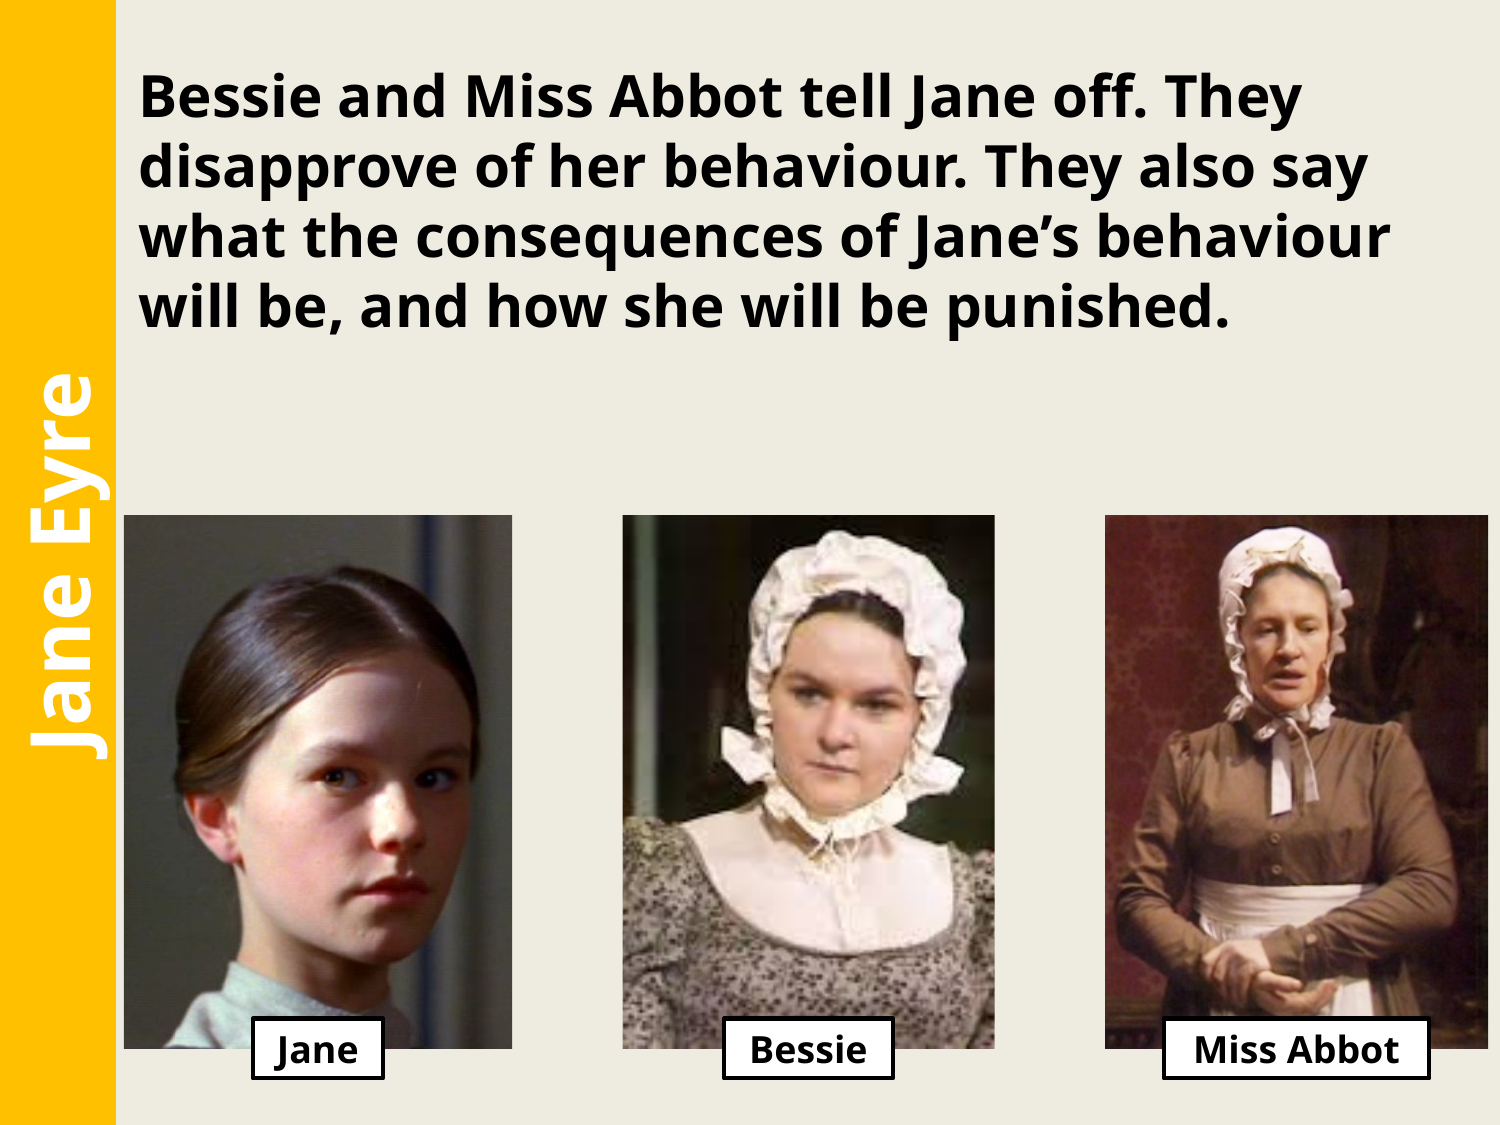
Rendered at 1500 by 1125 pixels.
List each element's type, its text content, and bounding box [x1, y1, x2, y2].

picture [622, 514, 995, 1050]
text_box Bessie and Miss Abbot tell Jane off. They disapprove of her behaviour. They also say what the consequences of Jane’s behaviour will be, and how she will be punished. [123, 51, 1489, 347]
text_box Jane [251, 1057, 385, 1080]
picture [123, 514, 513, 1050]
text_box Bessie [722, 1057, 895, 1080]
text_box Jane Eyre [0, 0, 115, 1125]
picture [1104, 514, 1489, 1050]
text_box Miss Abbot [1162, 1057, 1431, 1080]
